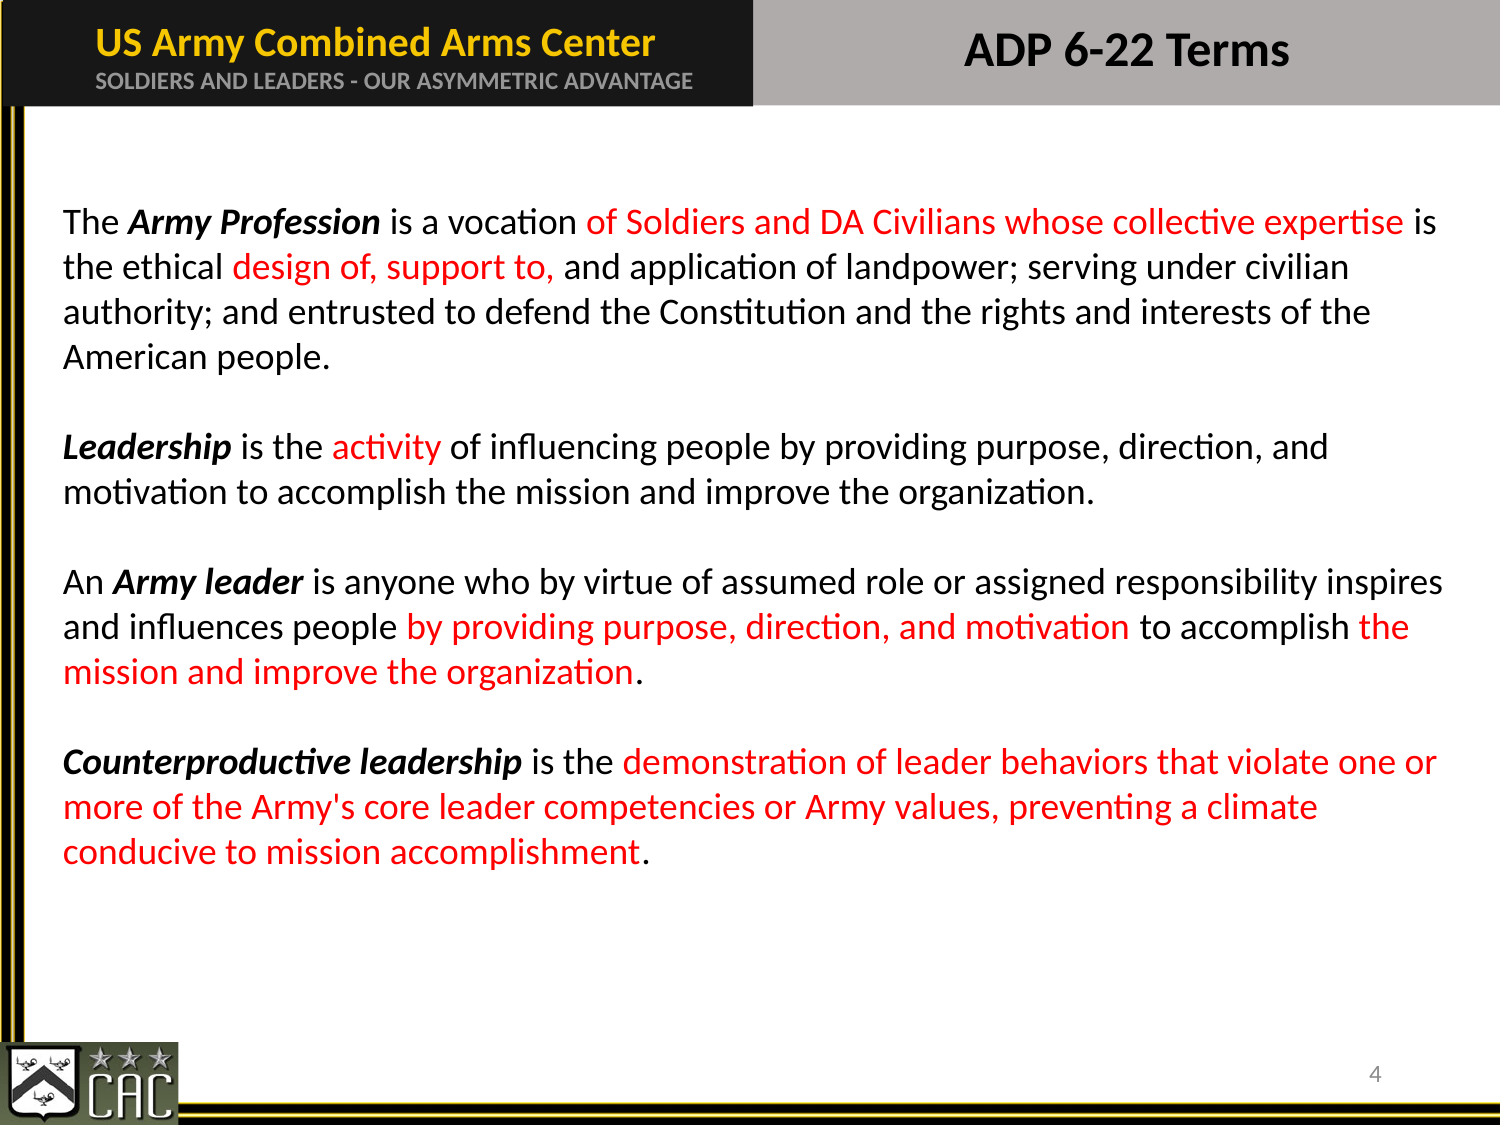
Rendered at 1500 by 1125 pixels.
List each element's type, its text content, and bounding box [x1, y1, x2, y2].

slide_number 4 [1059, 1042, 1397, 1103]
text_box The Army Profession is a vocation of Soldiers and DA Civilians whose collective expertise is the ethical design of, support to, and application of landpower; serving under civilian authority; and entrusted to defend the Constitution and the rights and interests of the American people. Leadership is the activity of influencing people by providing purpose, direction, and motivation to accomplish the mission and improve the organization. An Army leader is anyone who by virtue of assumed role or assigned responsibility inspires and influences people by providing purpose, direction, and motivation to accomplish the mission and improve the organization. Counterproductive leadership is the demonstration of leader behaviors that violate one or more of the Army's core leader competencies or Army values, preventing a climate conducive to mission accomplishment. [48, 189, 1461, 879]
title ADP 6-22 Terms [754, 0, 1500, 102]
picture [0, 0, 1500, 1125]
